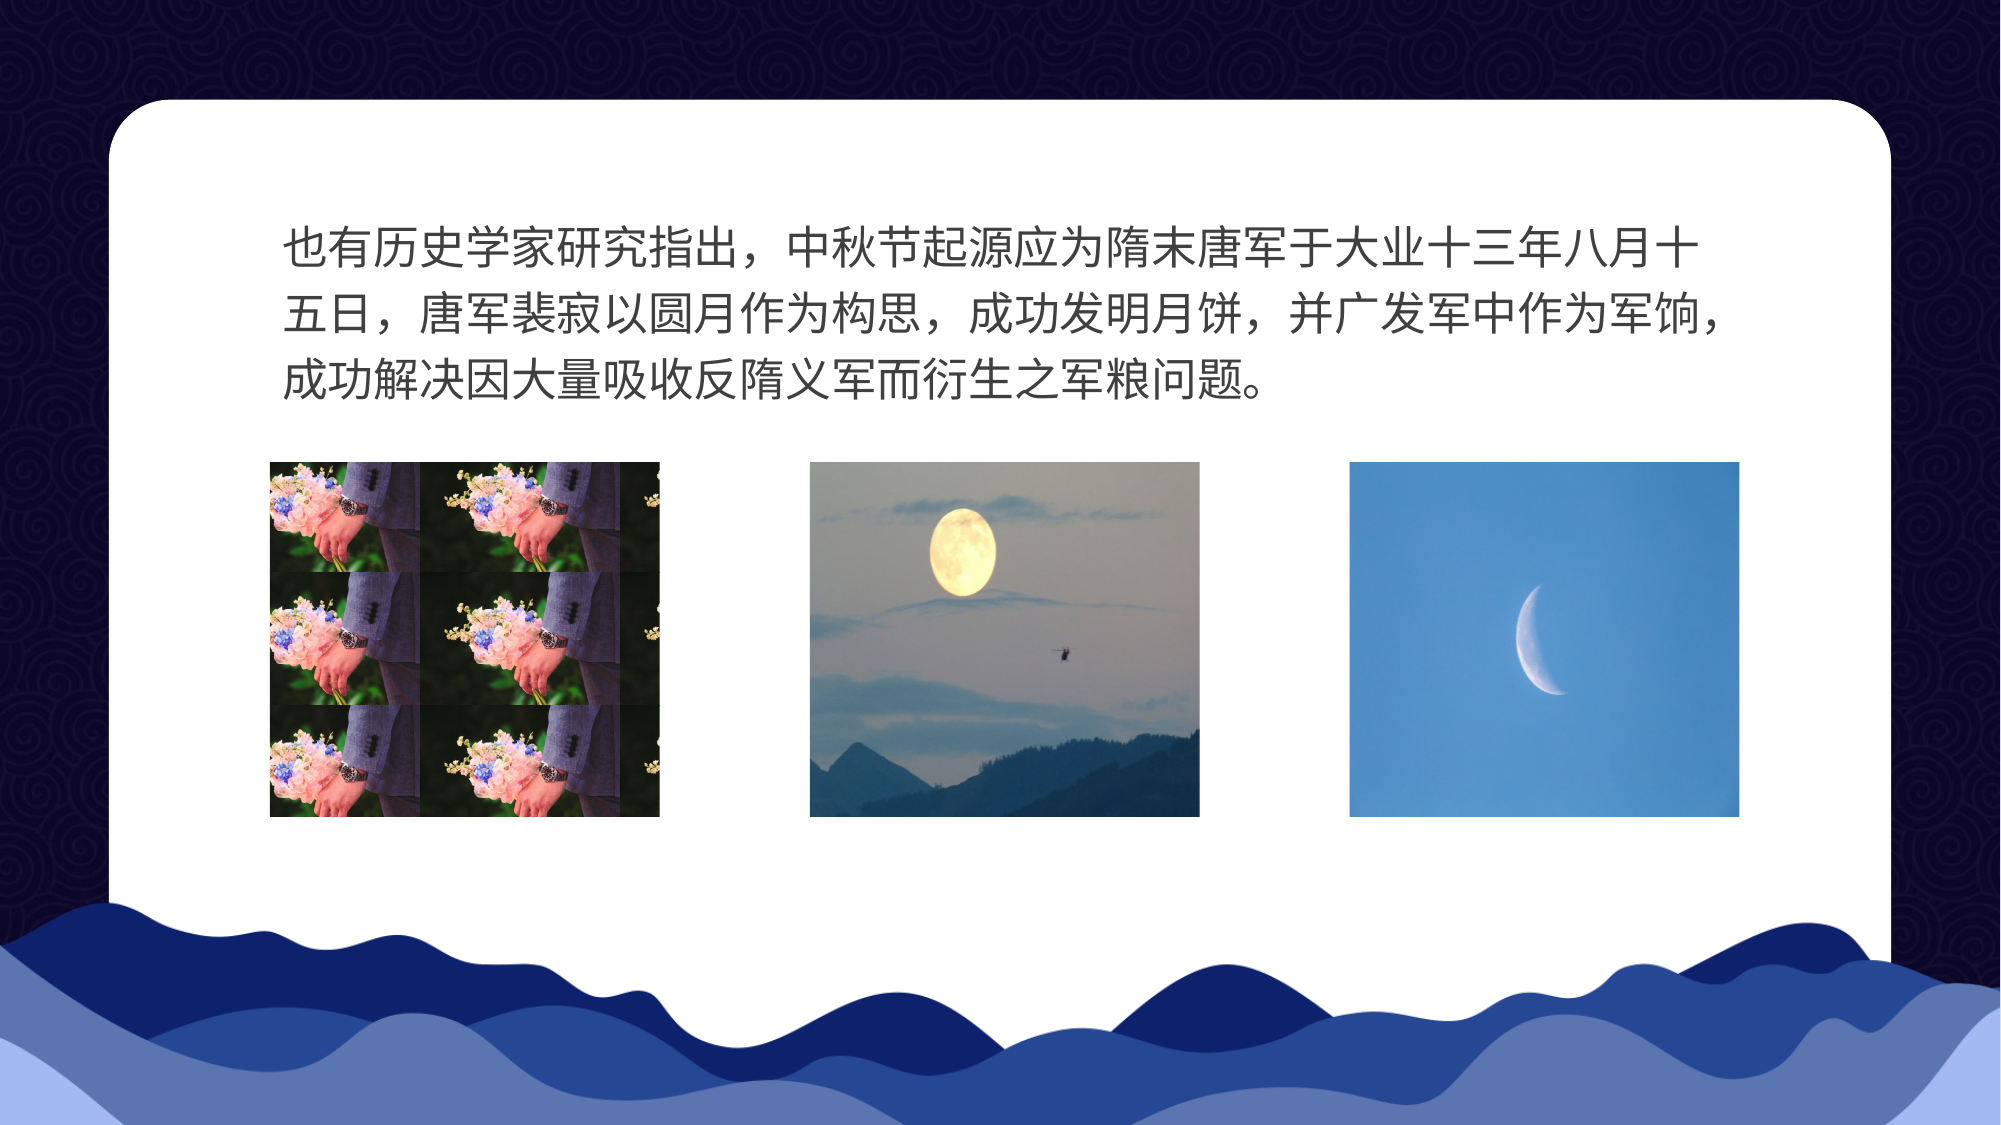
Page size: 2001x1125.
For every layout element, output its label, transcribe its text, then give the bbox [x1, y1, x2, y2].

text_box [107, 98, 1893, 891]
text_box 也有历史学家研究指出，中秋节起源应为隋末唐军于大业十三年八月十五日，唐军裴寂以圆月作为构思，成功发明月饼，并广发军中作为军饷，成功解决因大量吸收反隋义军而衍生之军粮问题。 [267, 200, 1737, 414]
text_box [809, 461, 1201, 817]
text_box [1349, 461, 1740, 817]
picture [0, 0, 2001, 1125]
text_box [269, 461, 661, 817]
